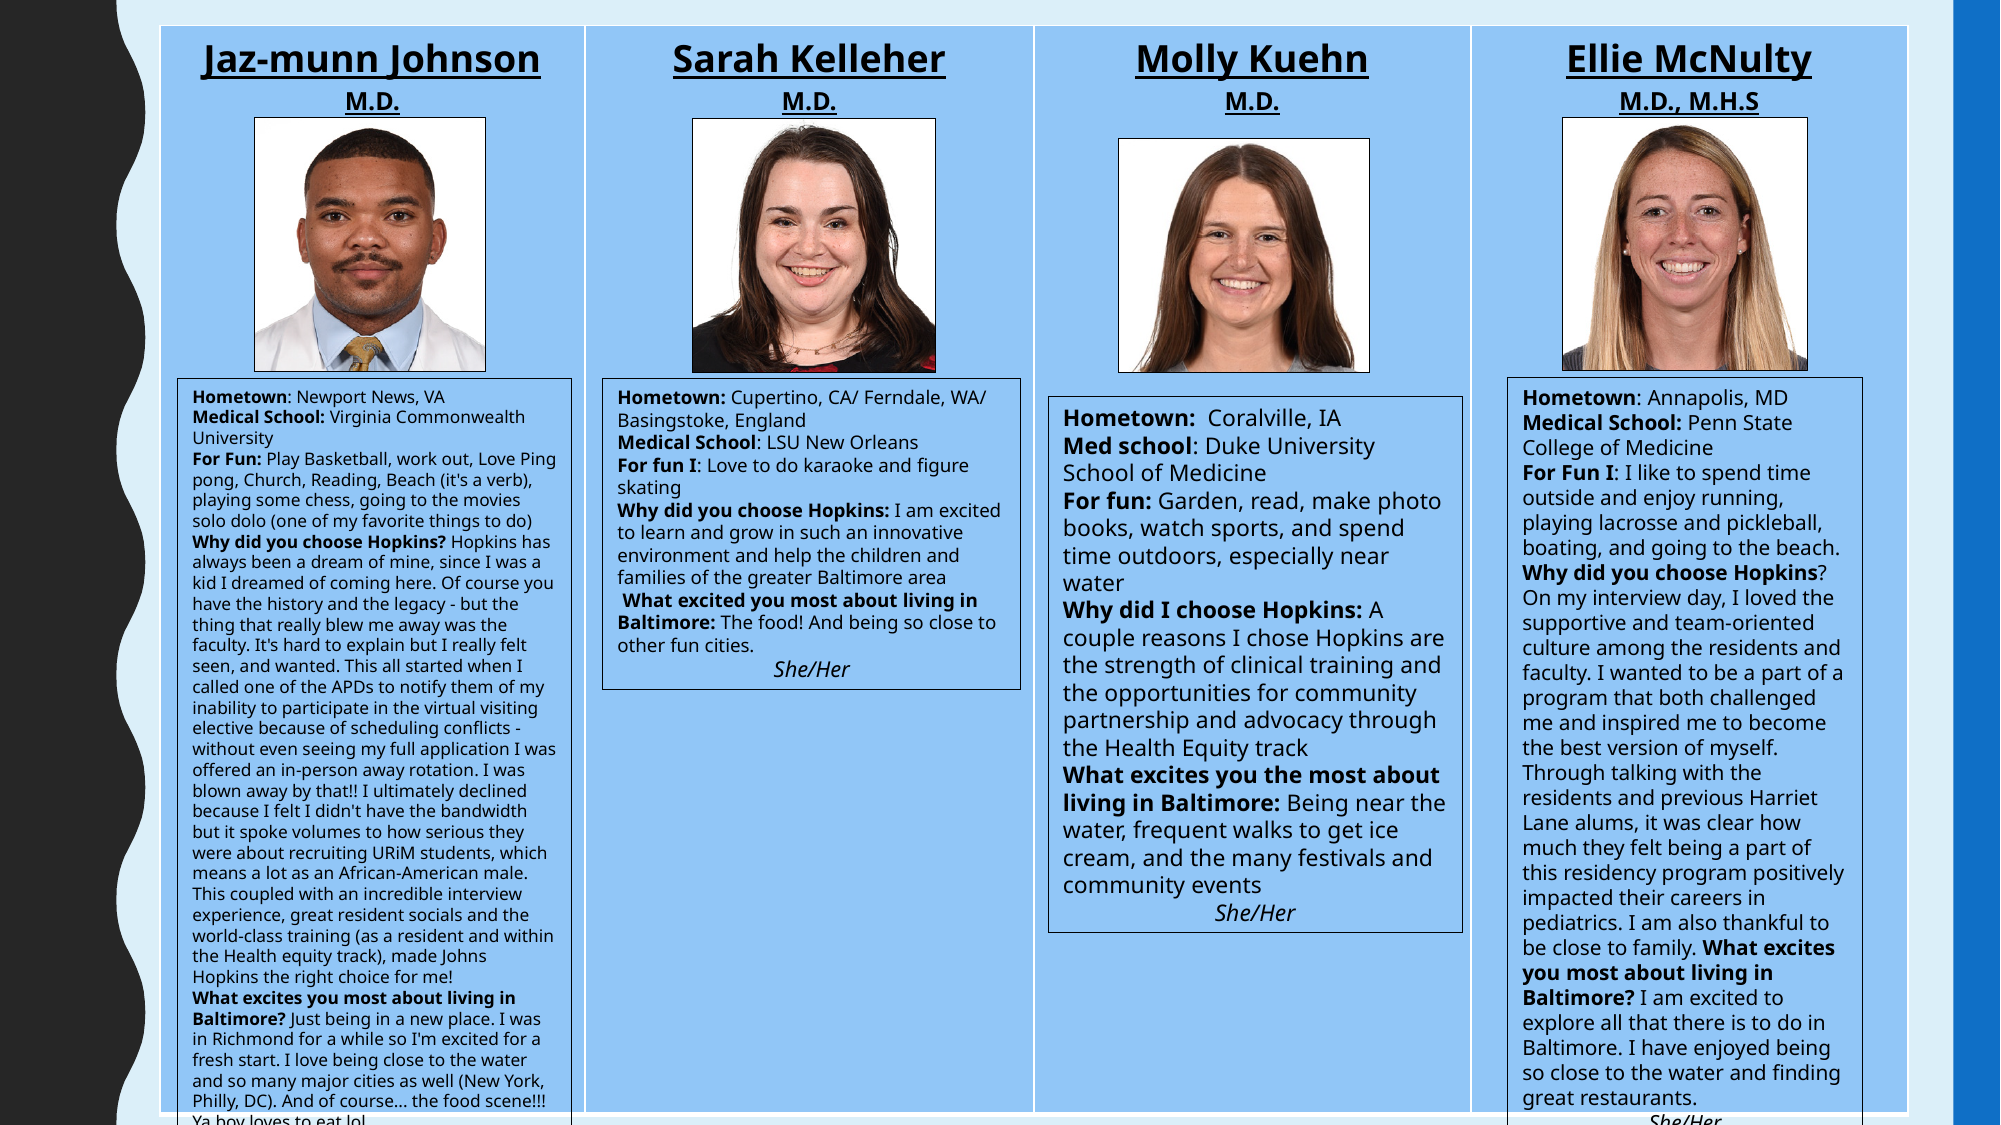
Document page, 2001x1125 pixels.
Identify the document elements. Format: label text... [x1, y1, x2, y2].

text_box Hometown: Coralville, IA Med school: Duke University School of Medicine For fun: Garden, read, make photo books, watch sports, and spend time outdoors, especially near water Why did I choose Hopkins: A couple reasons I chose Hopkins are the strength of clinical training and the opportunities for community partnership and advocacy through the Health Equity track What excites you the most about living in Baltimore: Being near the water, frequent walks to get ice cream, and the many festivals and community events She/Her [1048, 396, 1463, 933]
text_box Hometown: Newport News, VA Medical School: Virginia Commonwealth University For Fun: Play Basketball, work out, Love Ping pong, Church, Reading, Beach (it's a verb), playing some chess, going to the movies solo dolo (one of my favorite things to do) Why did you choose Hopkins? Hopkins has always been a dream of mine, since I was a kid I dreamed of coming here. Of course you have the history and the legacy - but the thing that really blew me away was the faculty. It's hard to explain but I really felt seen, and wanted. This all started when I called one of the APDs to notify them of my inability to participate in the virtual visiting elective because of scheduling conflicts - without even seeing my full application I was offered an in-person away rotation. I was blown away by that!! I ultimately declined because I felt I didn't have the bandwidth but it spoke volumes to how serious they were about recruiting URiM students, which means a lot as an African-American male. This coupled with an incredible interview experience, great resident socials and the world-class training (as a resident and within the Health equity track), made Johns Hopkins the right choice for me! What excites you most about living in Baltimore? Just being in a new place. I was in Richmond for a while so I'm excited for a fresh start. I love being close to the water and so many major cities as well (New York, Philly, DC). And of course... the food scene!!! Ya boy loves to eat lol He/Him [177, 378, 572, 1125]
table_header Sarah Kelleher M.D. [586, 26, 1033, 1112]
text_box Hometown: Annapolis, MD Medical School: Penn State College of Medicine For Fun I: I like to spend time outside and enjoy running, playing lacrosse and pickleball, boating, and going to the beach. Why did you choose Hopkins? On my interview day, I loved the supportive and team-oriented culture among the residents and faculty. I wanted to be a part of a program that both challenged me and inspired me to become the best version of myself. Through talking with the residents and previous Harriet Lane alums, it was clear how much they felt being a part of this residency program positively impacted their careers in pediatrics. I am also thankful to be close to family. What excites you most about living in Baltimore? I am excited to explore all that there is to do in Baltimore. I have enjoyed being so close to the water and finding great restaurants. She/Her [1507, 377, 1863, 1125]
picture [254, 117, 486, 372]
text_box Hometown: Cupertino, CA/ Ferndale, WA/ Basingstoke, England Medical School: LSU New Orleans For fun I: Love to do karaoke and figure skating Why did you choose Hopkins: I am excited to learn and grow in such an innovative environment and help the children and families of the greater Baltimore area What excited you most about living in Baltimore: The food! And being so close to other fun cities. She/Her [602, 378, 1021, 690]
table_header Molly Kuehn M.D. [1035, 26, 1470, 1112]
table_header Ellie McNulty M.D., M.H.S [1472, 26, 1907, 1112]
picture [1118, 138, 1370, 373]
picture [1562, 117, 1808, 371]
table_header Jaz-munn Johnson M.D. [161, 26, 584, 1112]
picture [692, 118, 936, 373]
